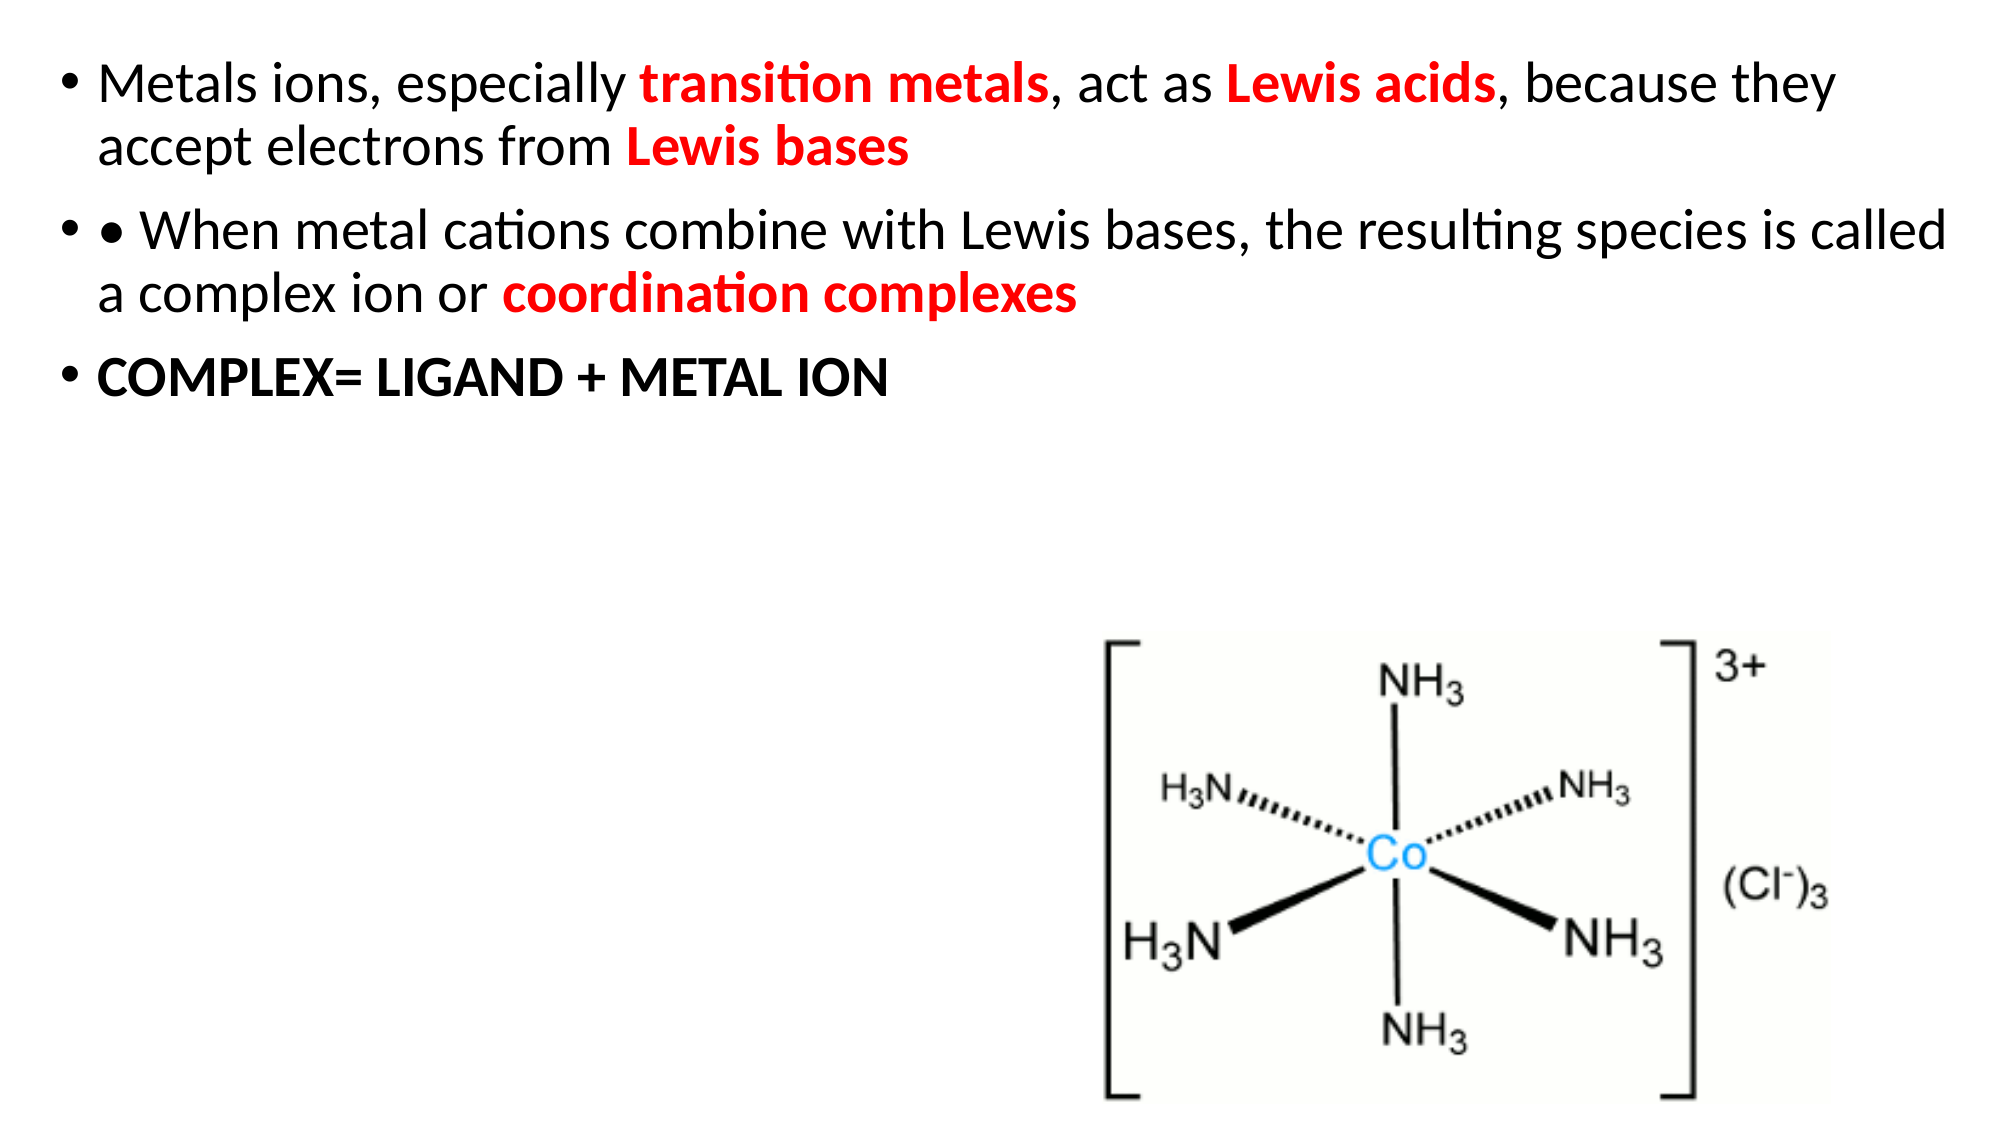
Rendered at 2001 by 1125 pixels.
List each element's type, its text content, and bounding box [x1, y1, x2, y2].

list Metals ions, especially transition metals, act as Lewis acids, because they accept electrons from Lewis bases • When metal cations combine with Lewis bases, the resulting species is called a complex ion or coordination complexes COMPLEX= LIGAND + METAL ION [44, 44, 1971, 1062]
picture [1102, 631, 1831, 1104]
